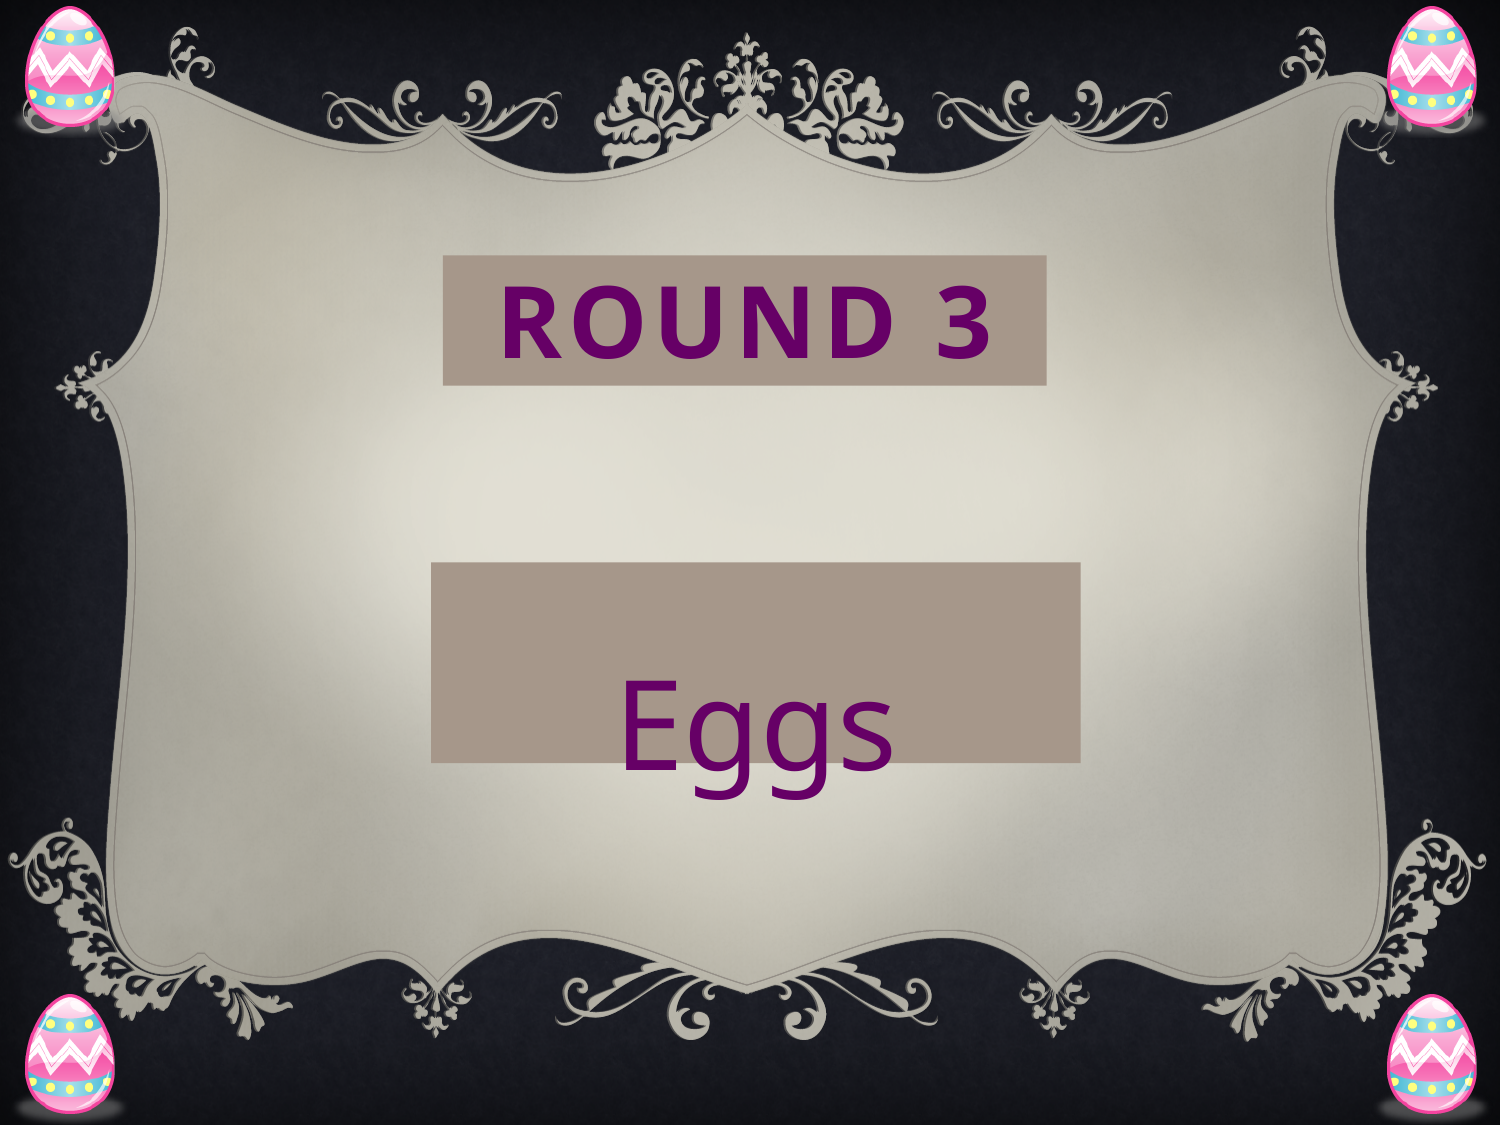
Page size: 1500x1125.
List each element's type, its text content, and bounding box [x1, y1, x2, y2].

picture [0, 0, 1500, 1125]
text_box Round 3 [442, 255, 1047, 386]
text_box Eggs [431, 562, 1081, 764]
